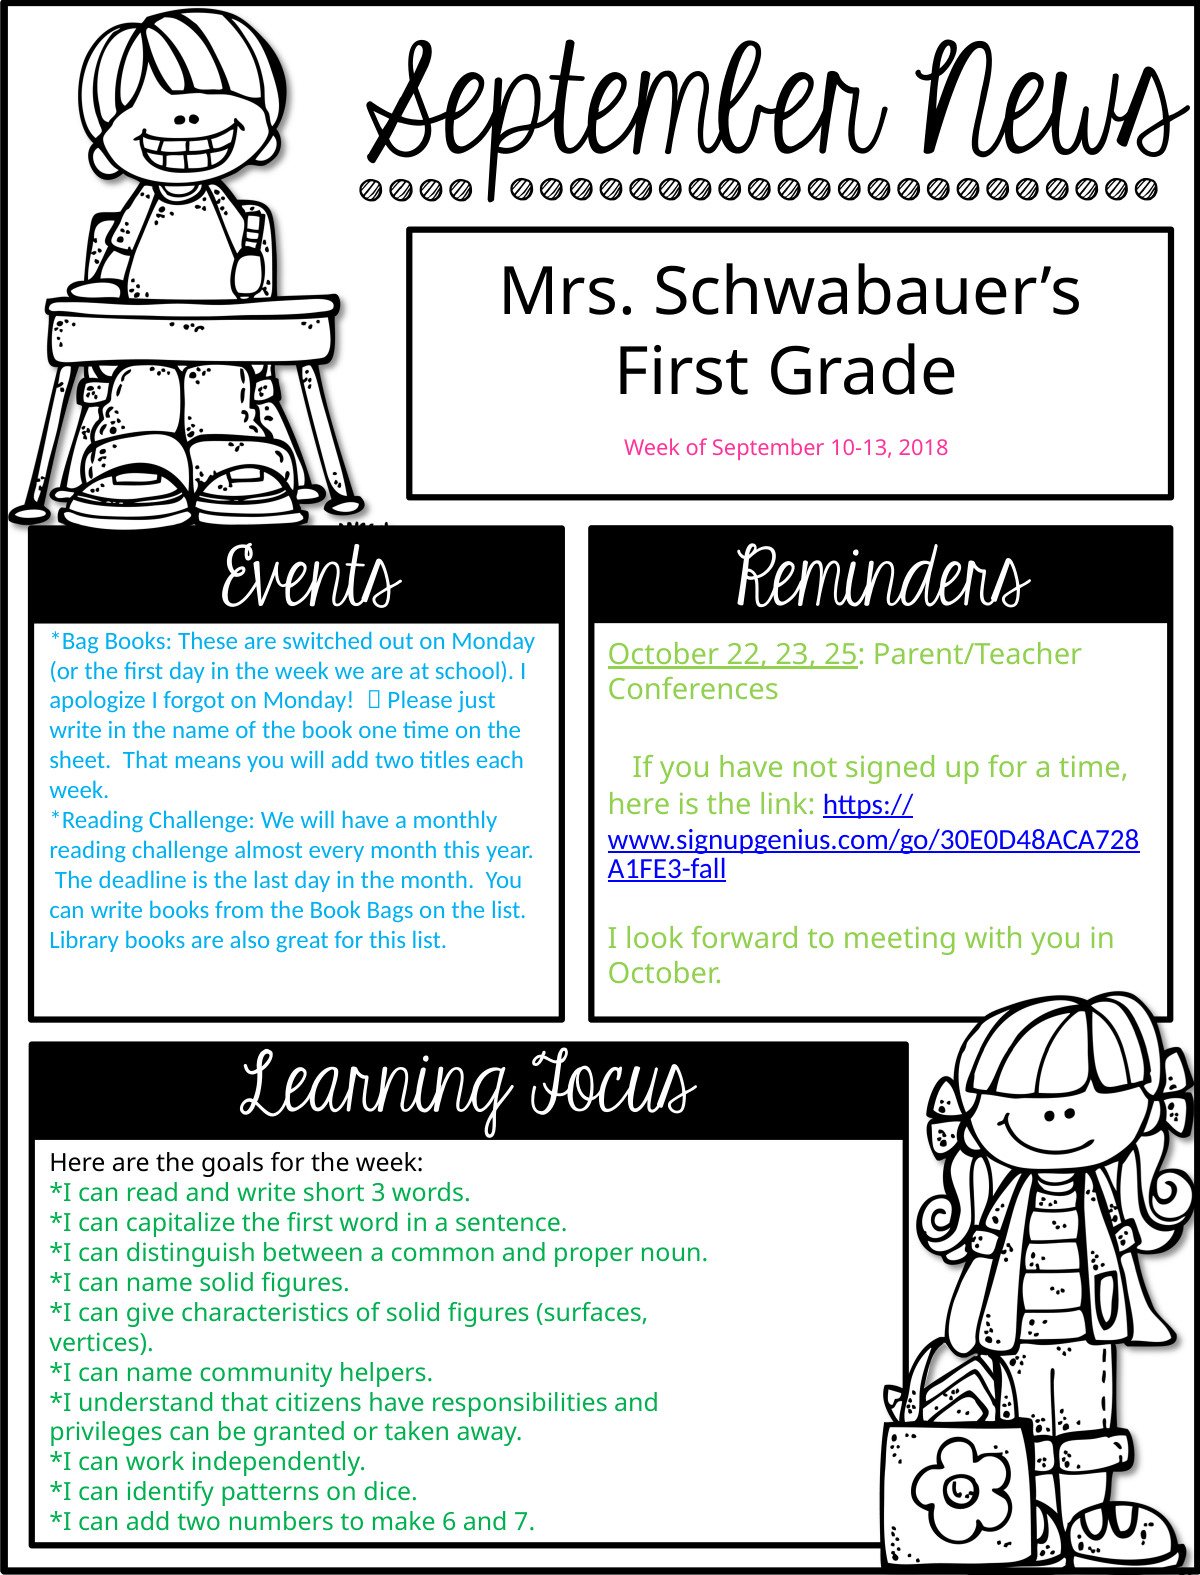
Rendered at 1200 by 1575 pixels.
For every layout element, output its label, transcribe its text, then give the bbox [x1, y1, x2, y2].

text_box *Bag Books: These are switched out on Monday (or the first day in the week we are at school). I apologize I forgot on Monday!  Please just write in the name of the book one time on the sheet. That means you will add two titles each week. *Reading Challenge: We will have a monthly reading challenge almost every month this year. The deadline is the last day in the month. You can write books from the Book Bags on the list. Library books are also great for this list. [34, 616, 556, 961]
text_box Mrs. Schwabauer’s First Grade Week of September 10-13, 2018 [408, 240, 1165, 513]
picture [0, 0, 1200, 1575]
text_box October 22, 23, 25: Parent/Teacher Conferences If you have not signed up for a time, here is the link: https://www.signupgenius.com/go/30E0D48ACA728A1FE3-fall I look forward to meeting with you in October. [592, 627, 1165, 1048]
text_box Here are the goals for the week: *I can read and write short 3 words. *I can capitalize the first word in a sentence. *I can distinguish between a common and proper noun. *I can name solid figures. *I can give characteristics of solid figures (surfaces, vertices). *I can name community helpers. *I understand that citizens have responsibilities and privileges can be granted or taken away. *I can work independently. *I can identify patterns on dice. *I can add two numbers to make 6 and 7. [34, 1139, 894, 1543]
